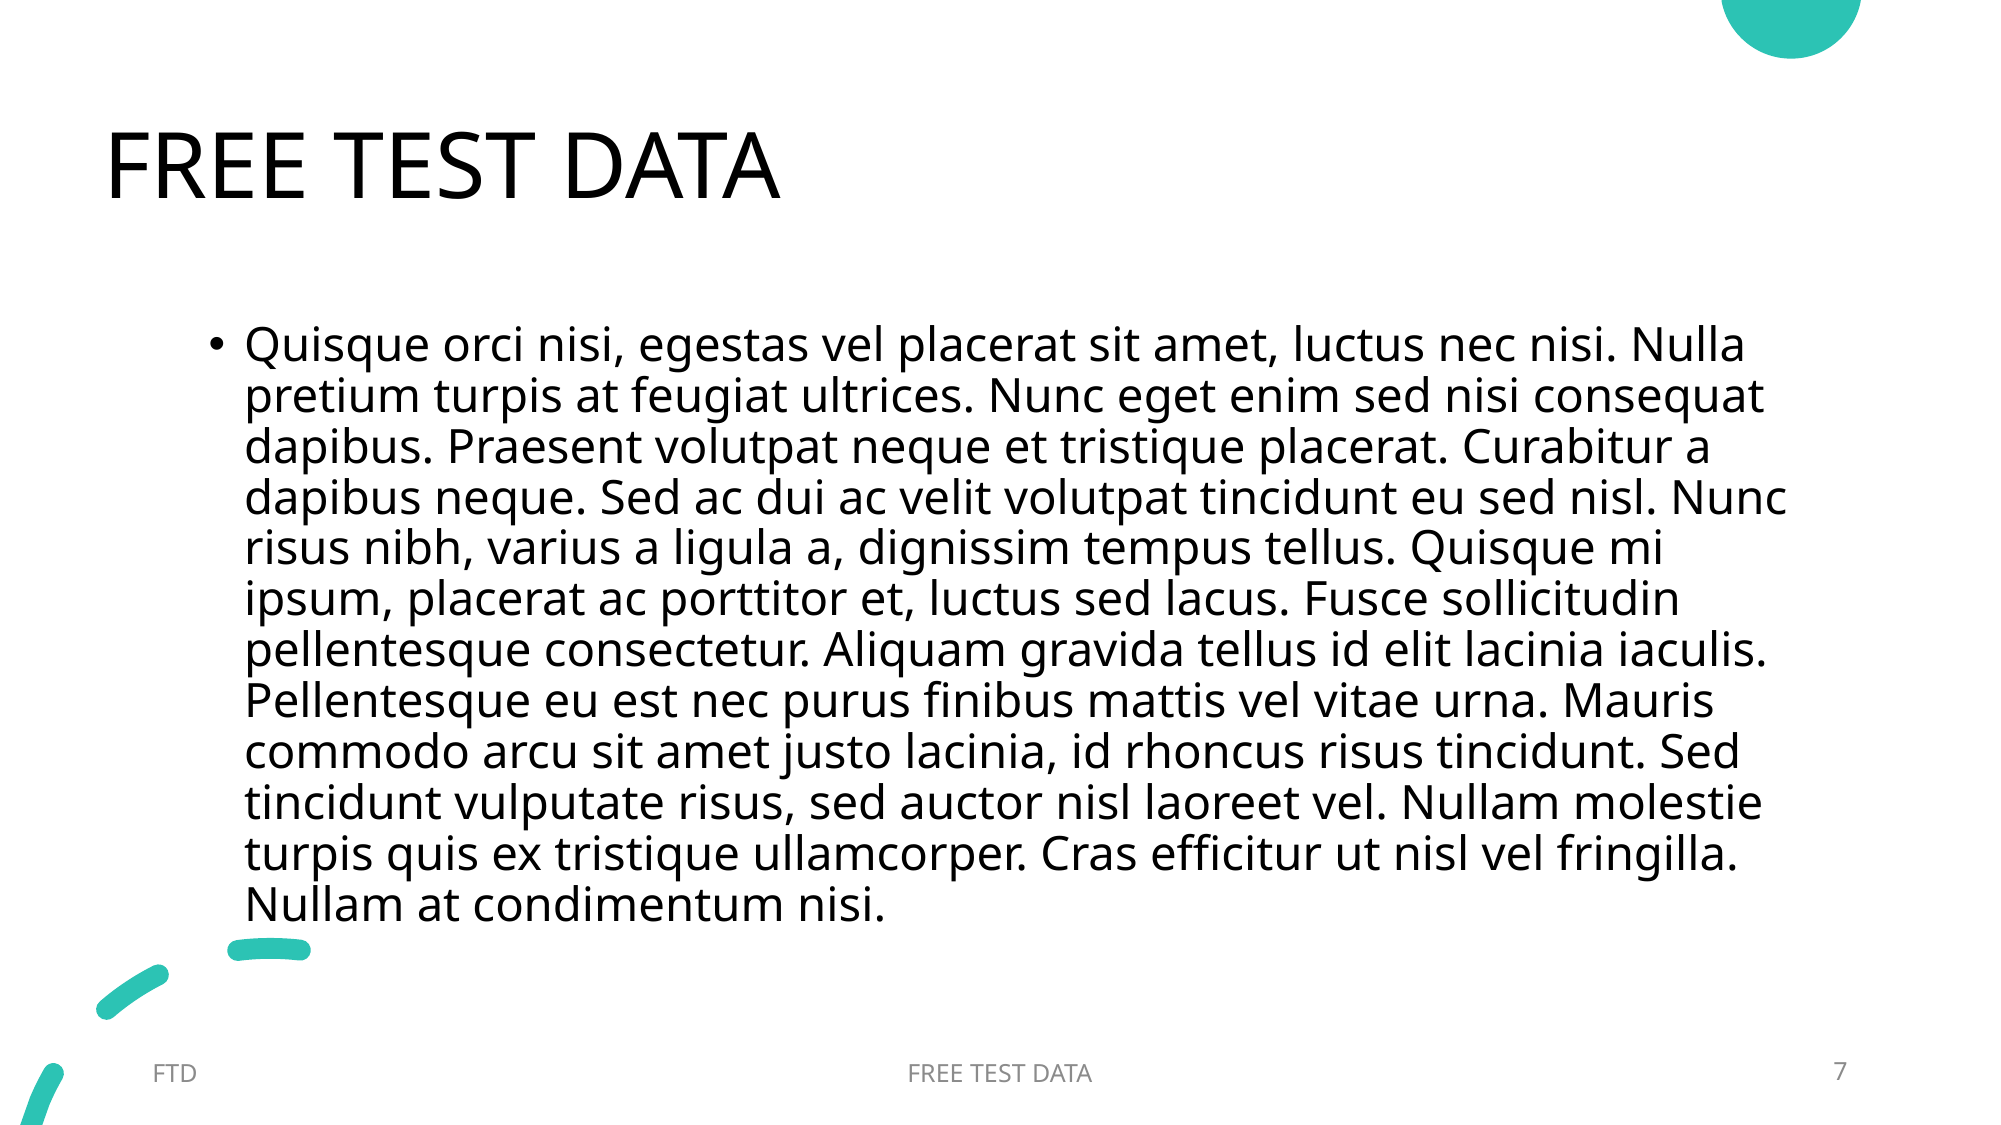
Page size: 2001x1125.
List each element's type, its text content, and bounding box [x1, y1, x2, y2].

slide_number 7 [1412, 1042, 1863, 1103]
slide_number FTD [137, 1042, 588, 1103]
footer FREE TEST DATA [662, 1042, 1338, 1103]
title FREE TEST DATA [88, 59, 1814, 278]
list Quisque orci nisi, egestas vel placerat sit amet, luctus nec nisi. Nulla pretium turpis at feugiat ultrices. Nunc eget enim sed nisi consequat dapibus. Praesent volutpat neque et tristique placerat. Curabitur a dapibus neque. Sed ac dui ac velit volutpat tincidunt eu sed nisl. Nunc risus nibh, varius a ligula a, dignissim tempus tellus. Quisque mi ipsum, placerat ac porttitor et, luctus sed lacus. Fusce sollicitudin pellentesque consectetur. Aliquam gravida tellus id elit lacinia iaculis. Pellentesque eu est nec purus finibus mattis vel vitae urna. Mauris commodo arcu sit amet justo lacinia, id rhoncus risus tincidunt. Sed tincidunt vulputate risus, sed auctor nisl laoreet vel. Nullam molestie turpis quis ex tristique ullamcorper. Cras efficitur ut nisl vel fringilla. Nullam at condimentum nisi. [193, 313, 1806, 947]
